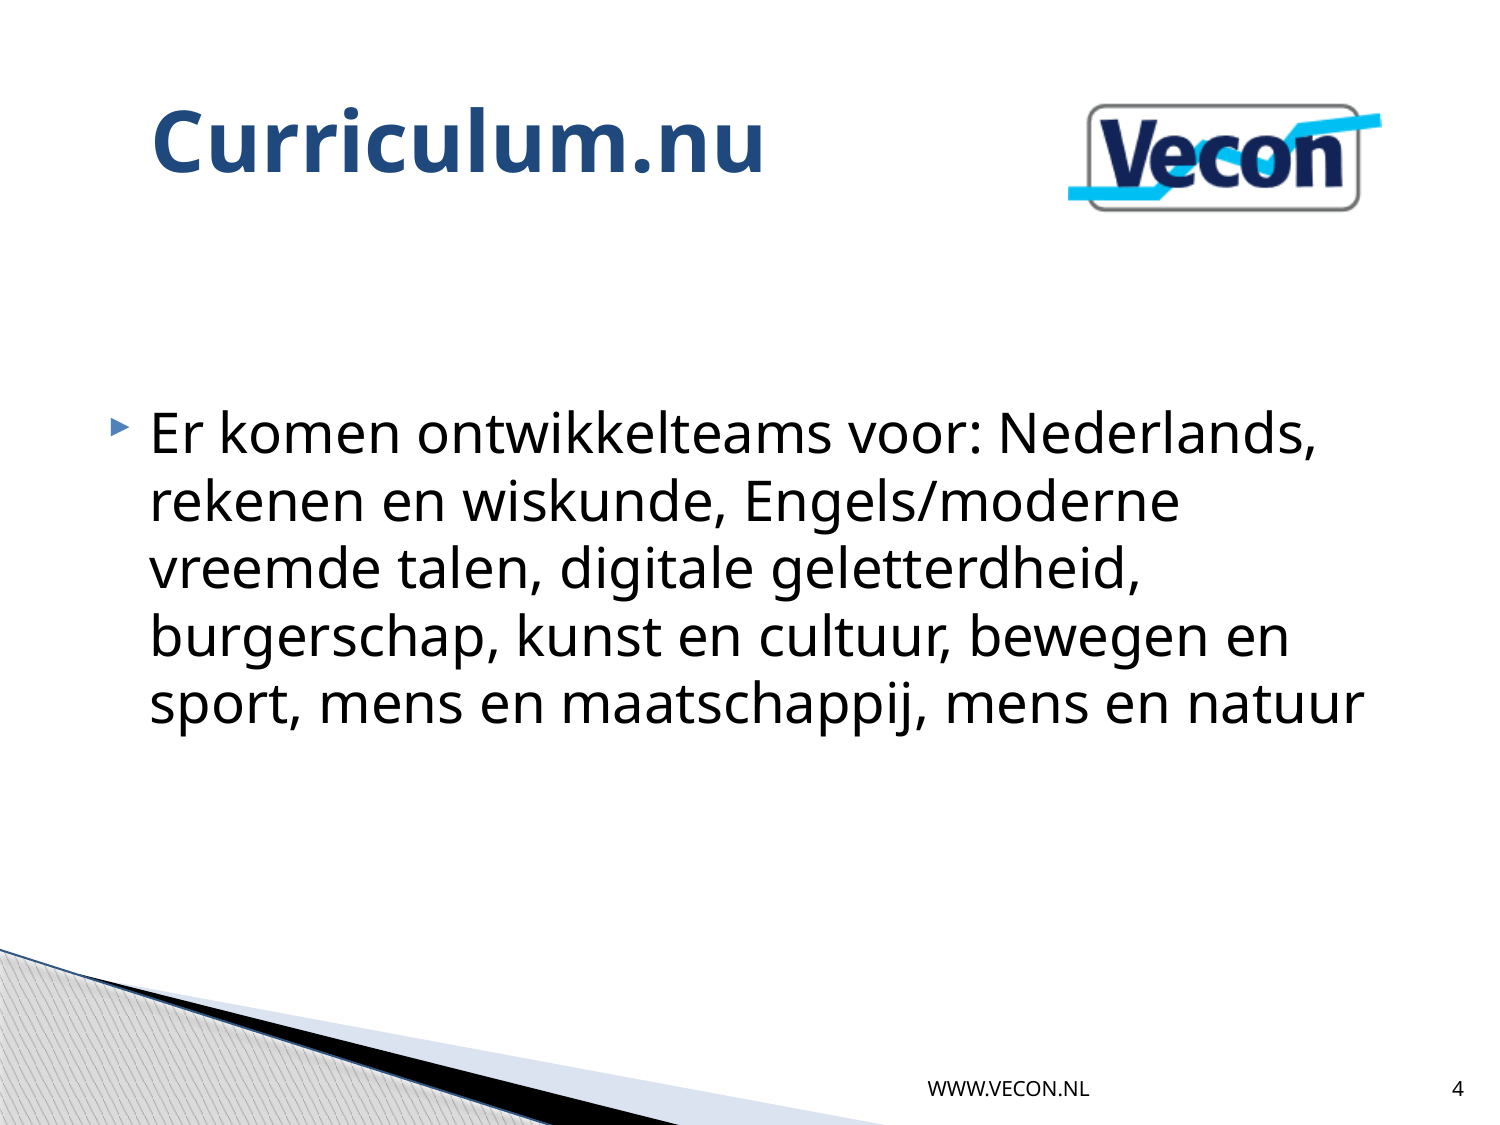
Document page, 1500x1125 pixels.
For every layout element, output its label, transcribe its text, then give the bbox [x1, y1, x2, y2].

footer WWW.VECON.NL [718, 1051, 1105, 1112]
slide_number 4 [1418, 1051, 1479, 1112]
title Curriculum.nu [135, 45, 1425, 233]
picture [1068, 101, 1382, 215]
list Er komen ontwikkelteams voor: Nederlands, rekenen en wiskunde, Engels/moderne vreemde talen, digitale geletterdheid, burgerschap, kunst en cultuur, bewegen en sport, mens en maatschappij, mens en natuur [75, 314, 1425, 986]
